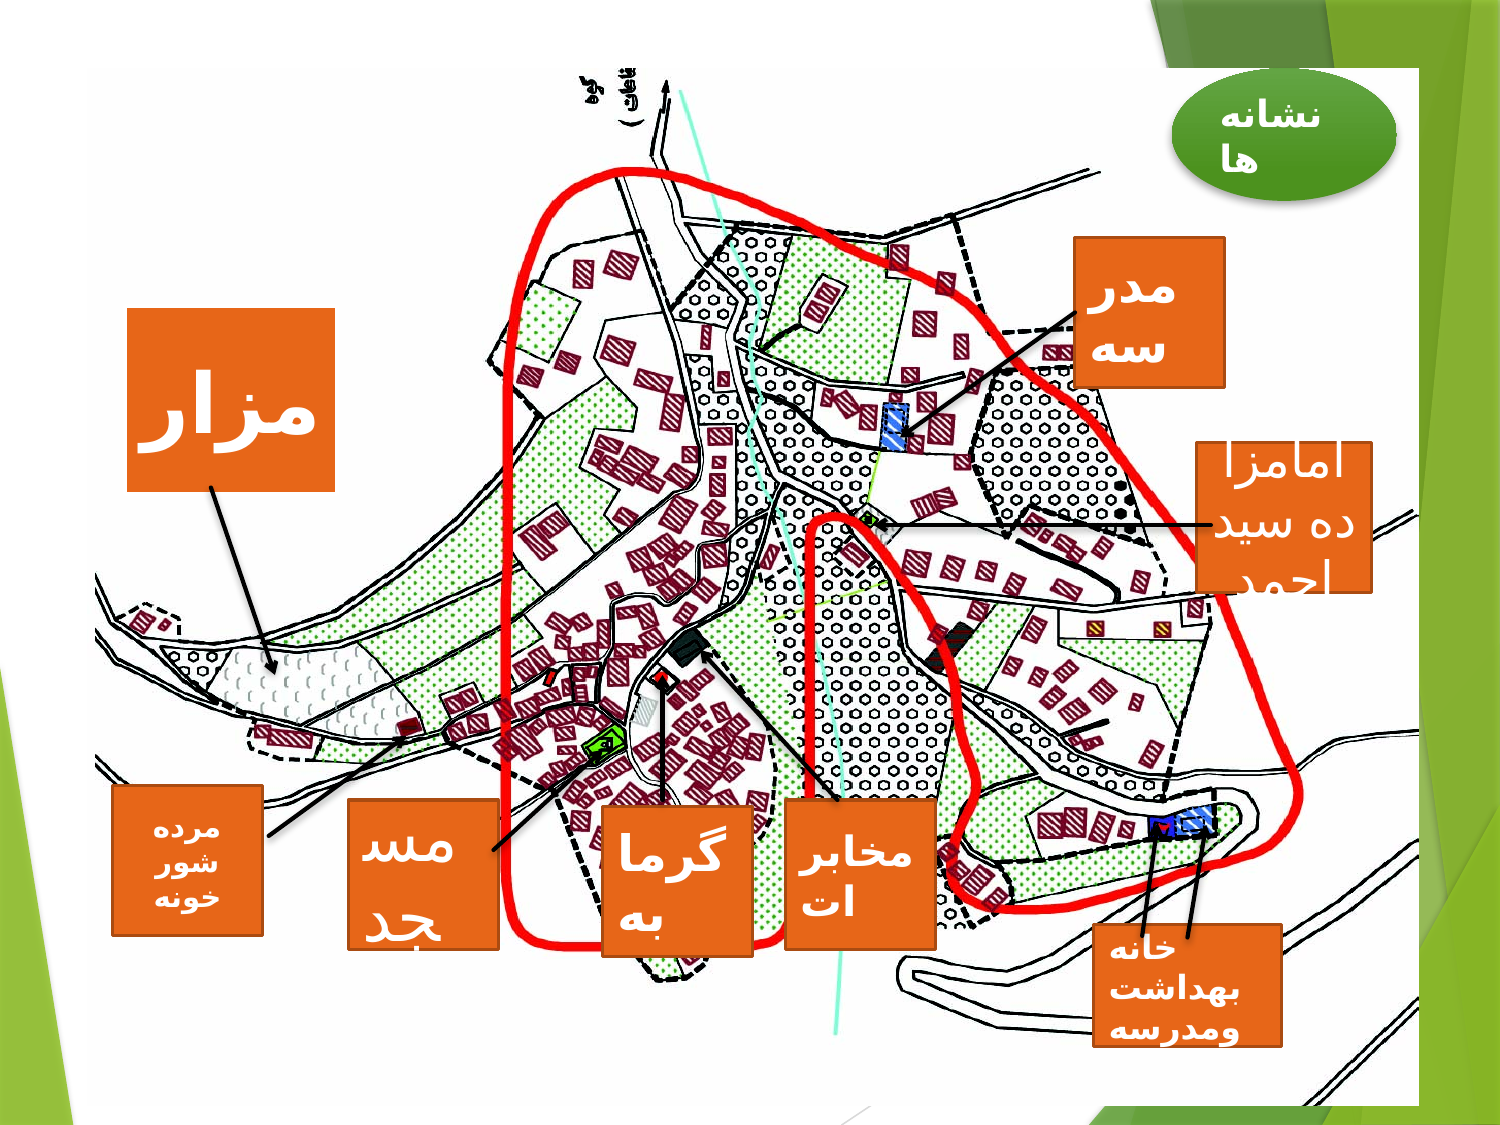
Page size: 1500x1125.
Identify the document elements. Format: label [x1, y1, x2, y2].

text_box [1141, 822, 1159, 937]
picture [87, 67, 1419, 1107]
text_box [210, 486, 276, 676]
text_box [268, 735, 407, 837]
text_box [492, 749, 604, 851]
text_box [899, 311, 1076, 439]
text_box [699, 649, 838, 801]
text_box [1186, 824, 1207, 938]
